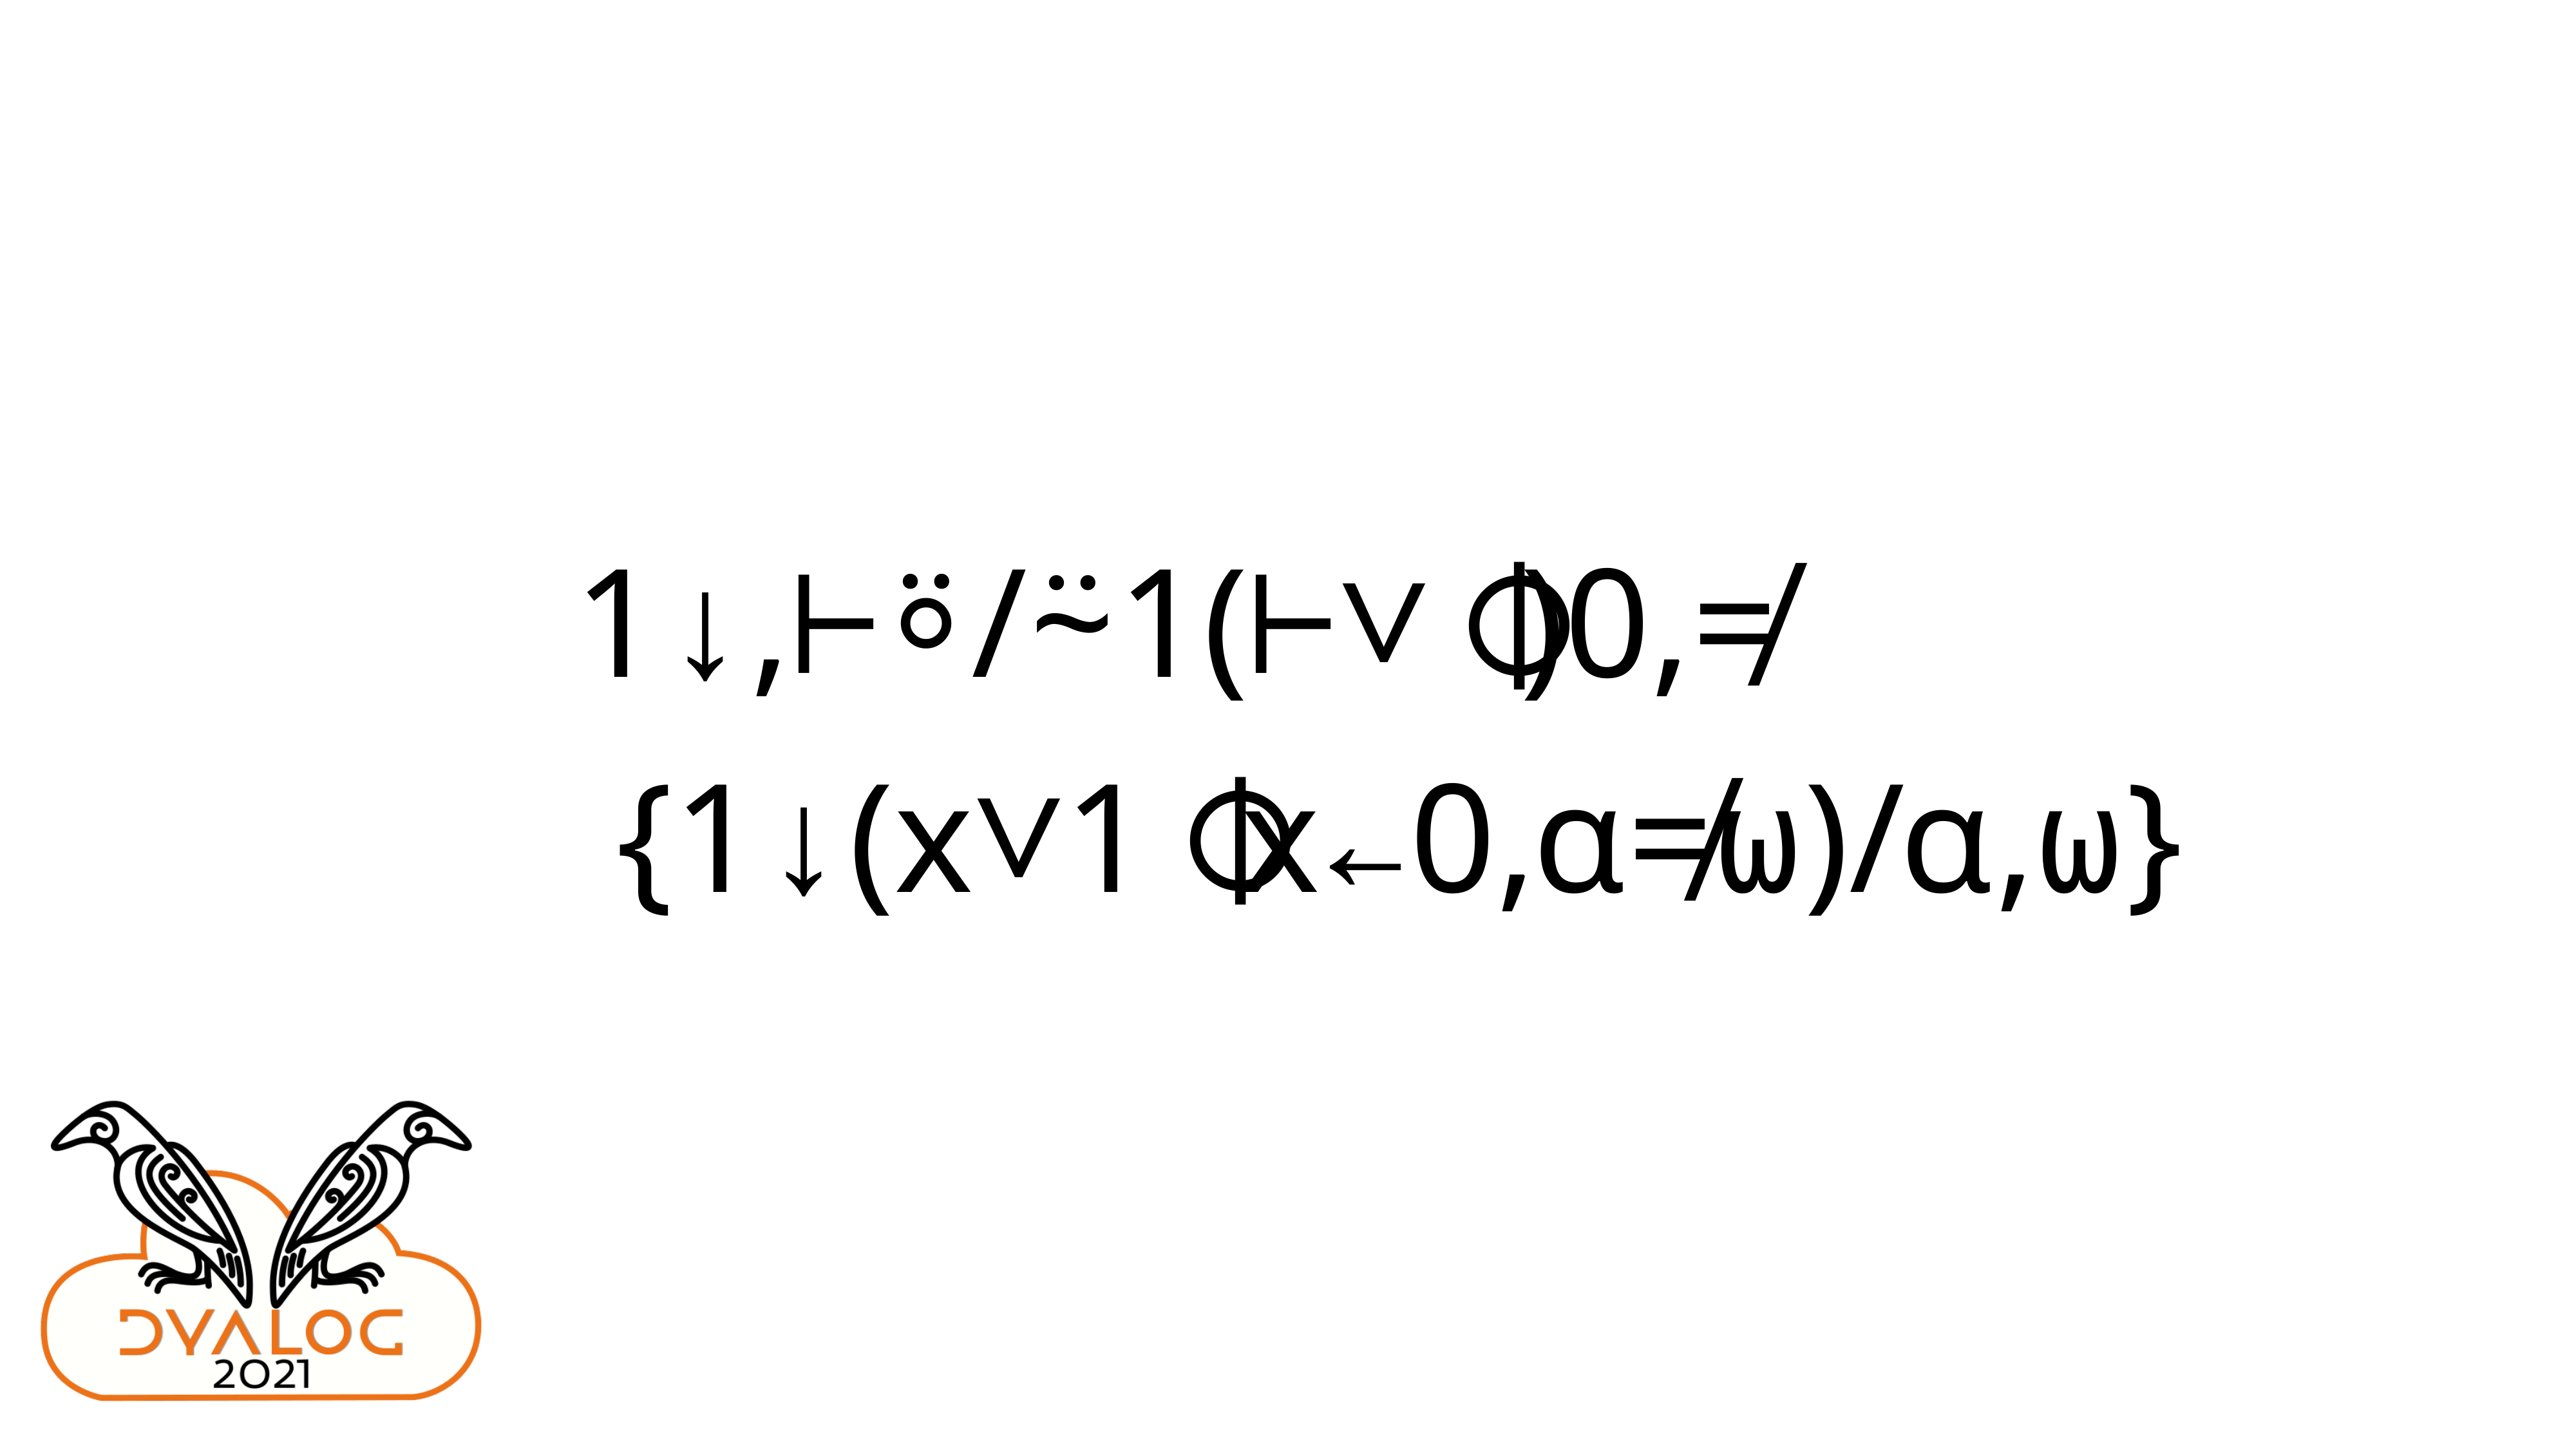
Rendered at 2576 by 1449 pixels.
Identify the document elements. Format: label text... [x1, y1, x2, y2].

text_box {1↓(x∨1⌽x←0,⍺≠⍵)/⍺,⍵} [299, 706, 2500, 958]
picture [33, 1095, 489, 1408]
title 1↓,⊢⍤/⍨1(⊢∨⌽)0,≠ [75, 491, 2277, 743]
